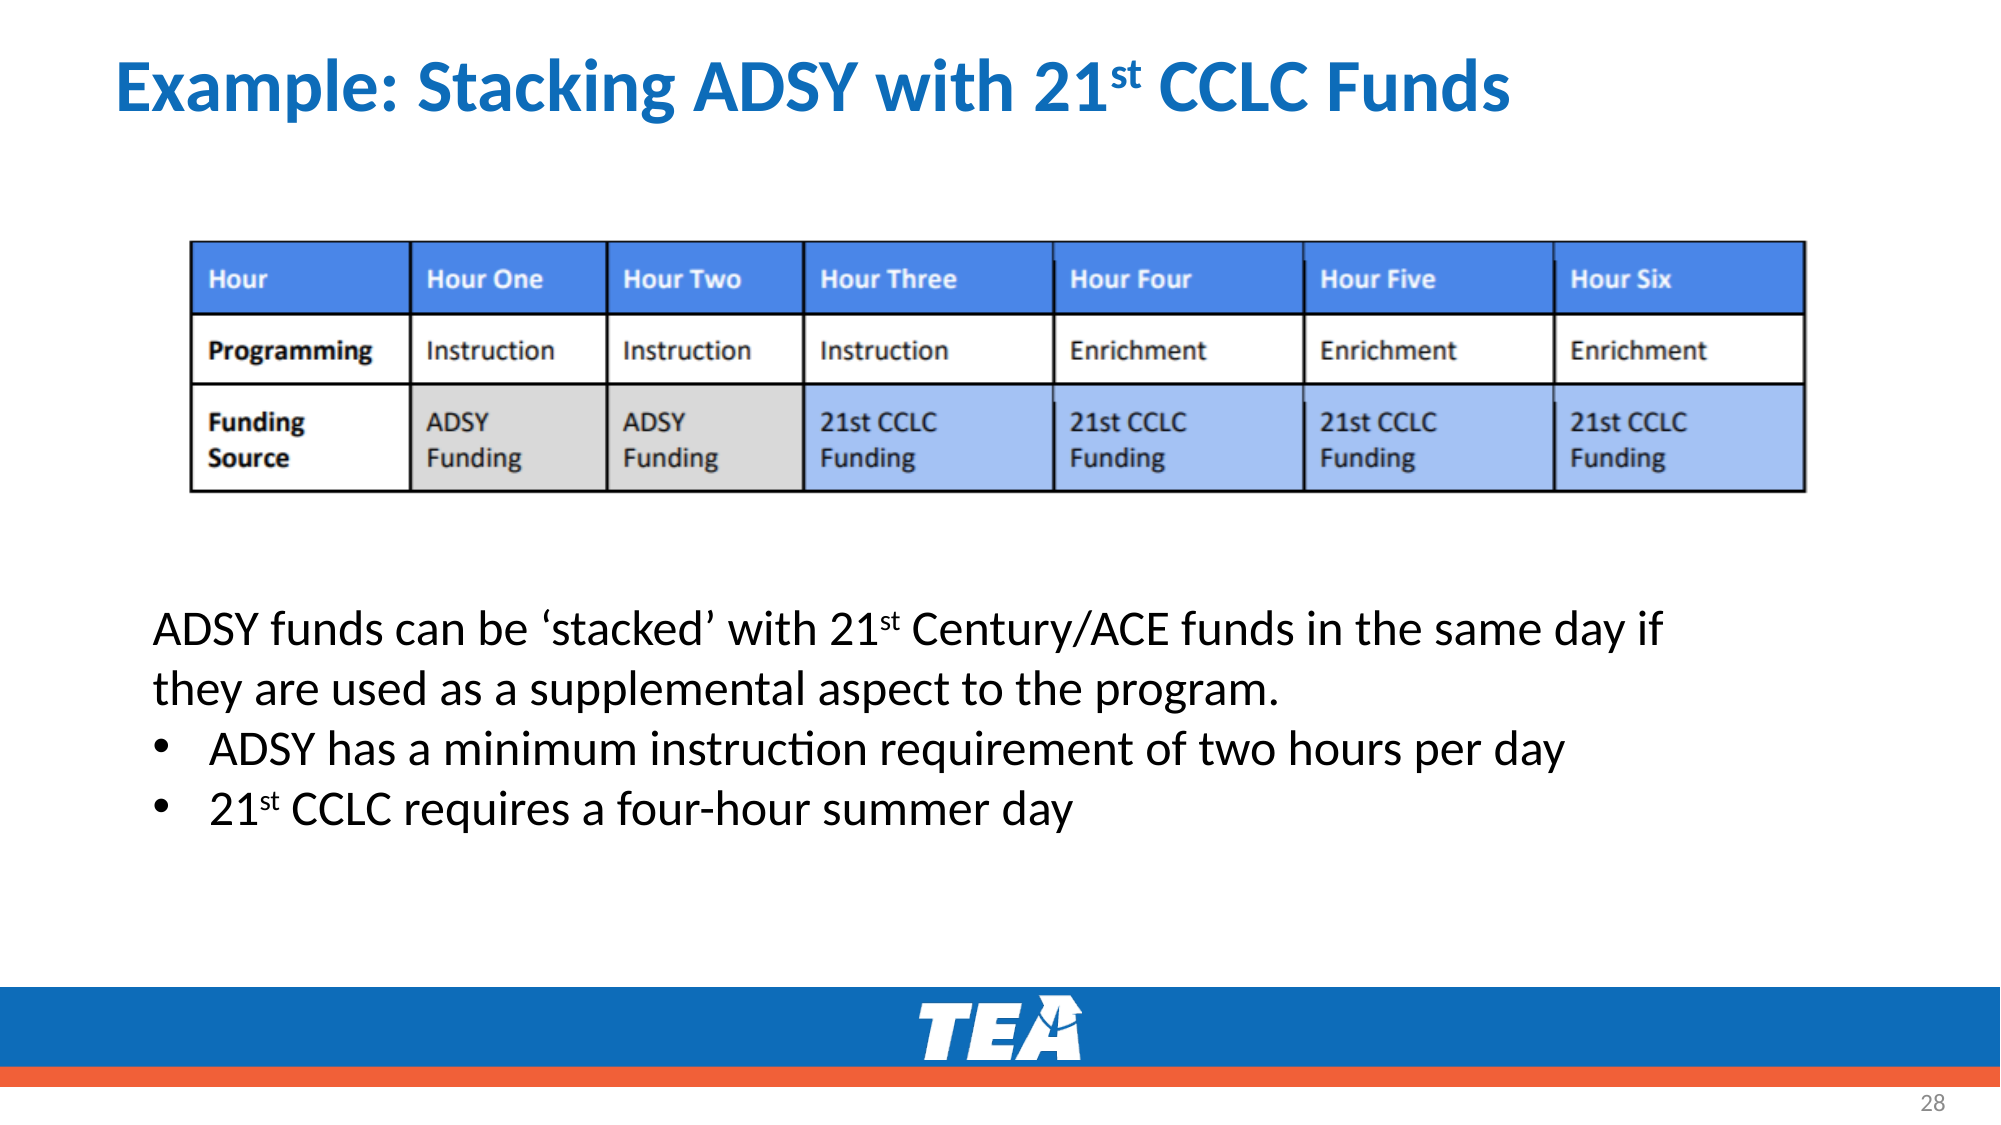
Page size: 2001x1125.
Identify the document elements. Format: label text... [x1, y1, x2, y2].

picture [918, 994, 1082, 1060]
text_box ADSY funds can be ‘stacked’ with 21st Century/ACE funds in the same day if they are used as a supplemental aspect to the program. ADSY has a minimum instruction requirement of two hours per day 21st CCLC requires a four-hour summer day [138, 588, 1777, 843]
picture [180, 233, 1819, 503]
slide_number 28 [1510, 1071, 1961, 1125]
title Example: Stacking ADSY with 21st CCLC Funds [100, 25, 1899, 149]
